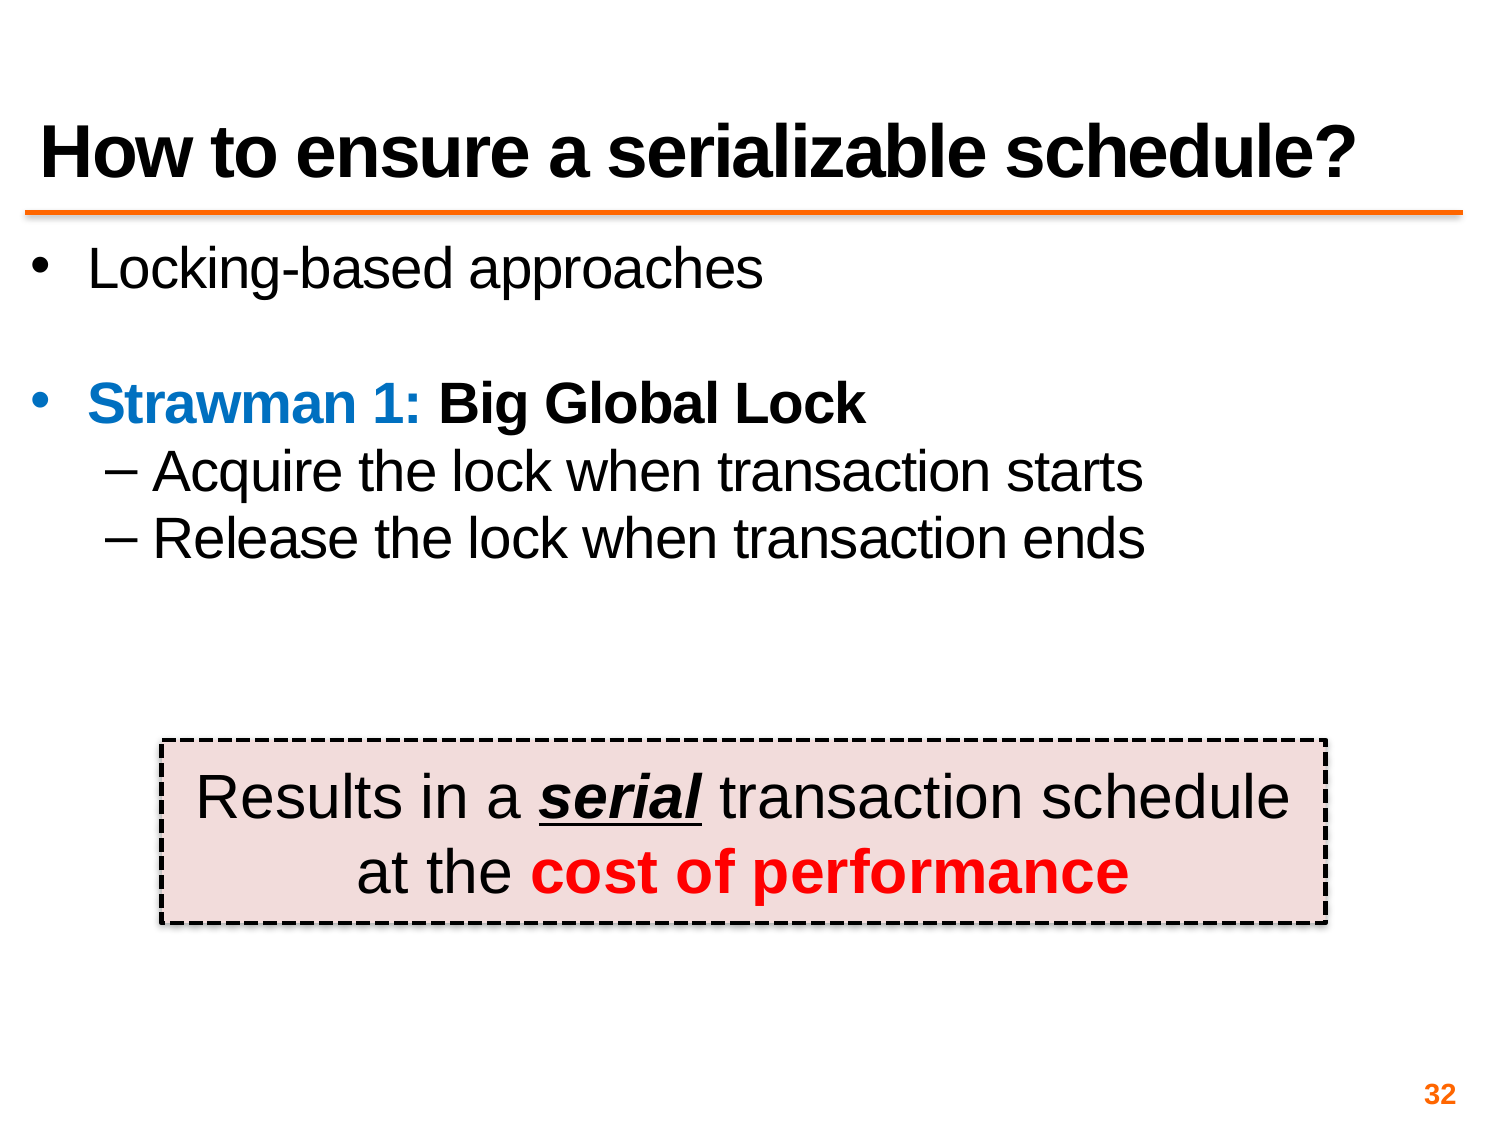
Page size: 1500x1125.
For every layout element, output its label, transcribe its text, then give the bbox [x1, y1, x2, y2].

slide_number 32 [1112, 1074, 1463, 1110]
title How to ensure a serializable schedule? [24, 24, 1463, 201]
text_box Results in a serial transaction schedule at the cost of performance [161, 739, 1326, 924]
list Locking-based approaches Strawman 1: Big Global Lock Acquire the lock when transaction starts Release the lock when transaction ends [24, 237, 1463, 1063]
